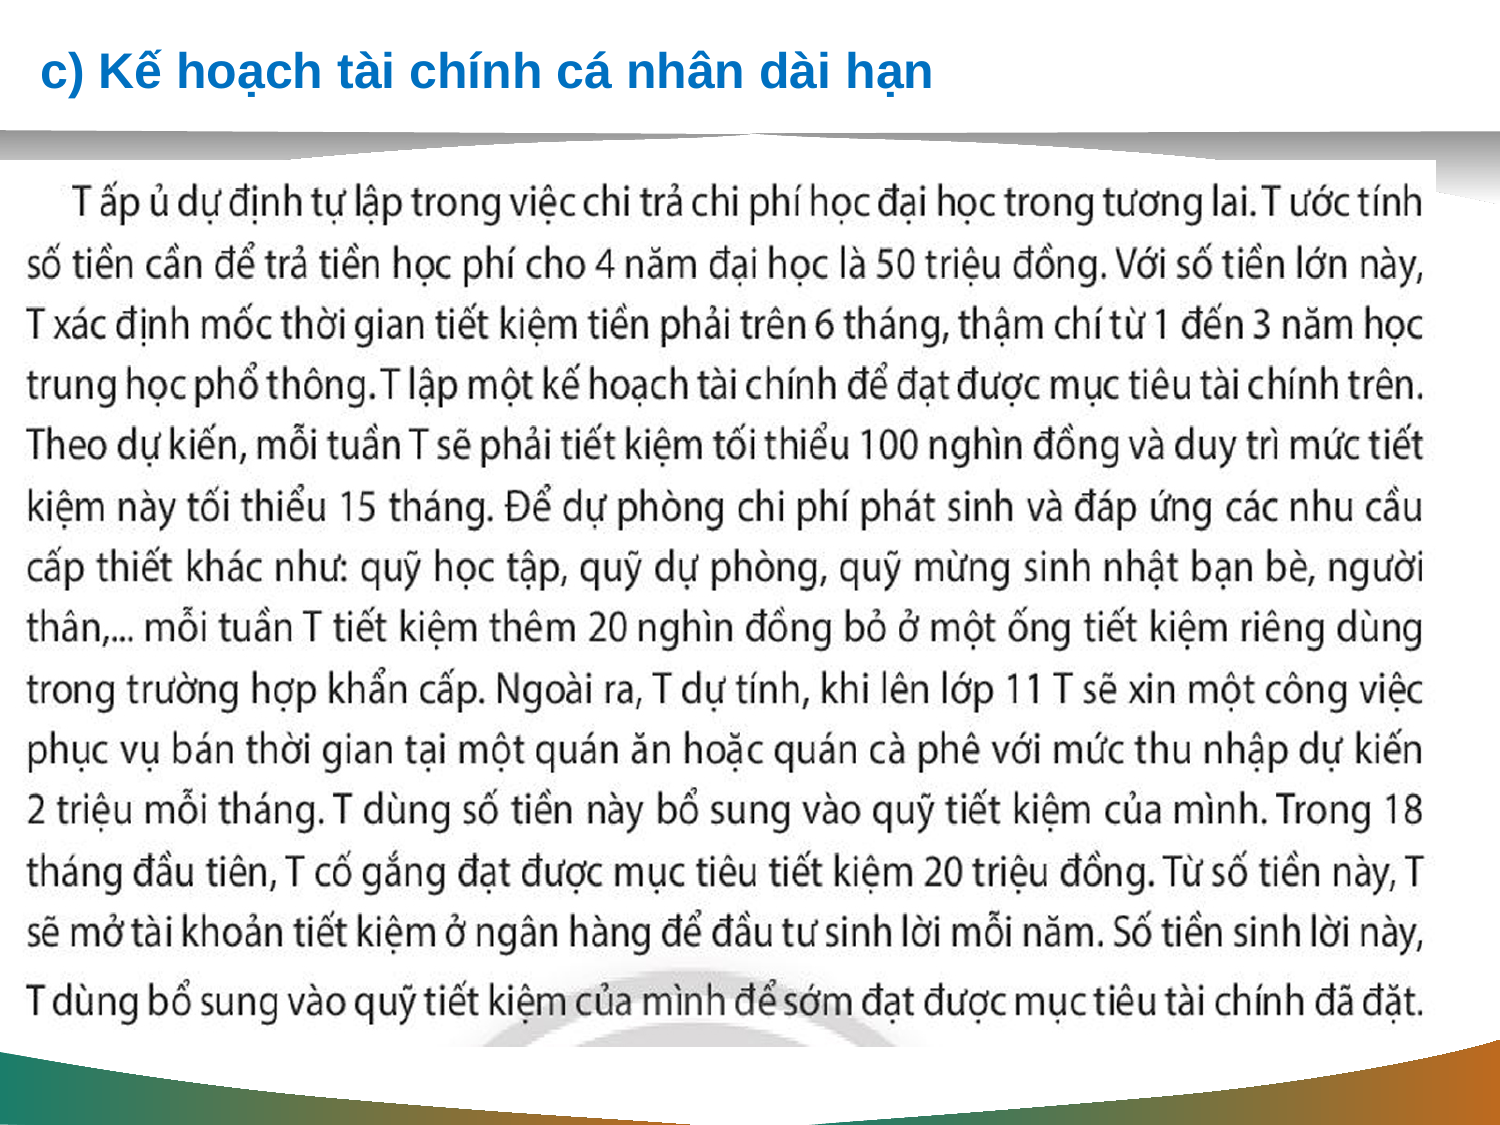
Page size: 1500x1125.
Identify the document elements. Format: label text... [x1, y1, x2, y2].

picture [0, 160, 1436, 1048]
text_box c) Kế hoạch tài chính cá nhân dài hạn [25, 30, 1034, 106]
